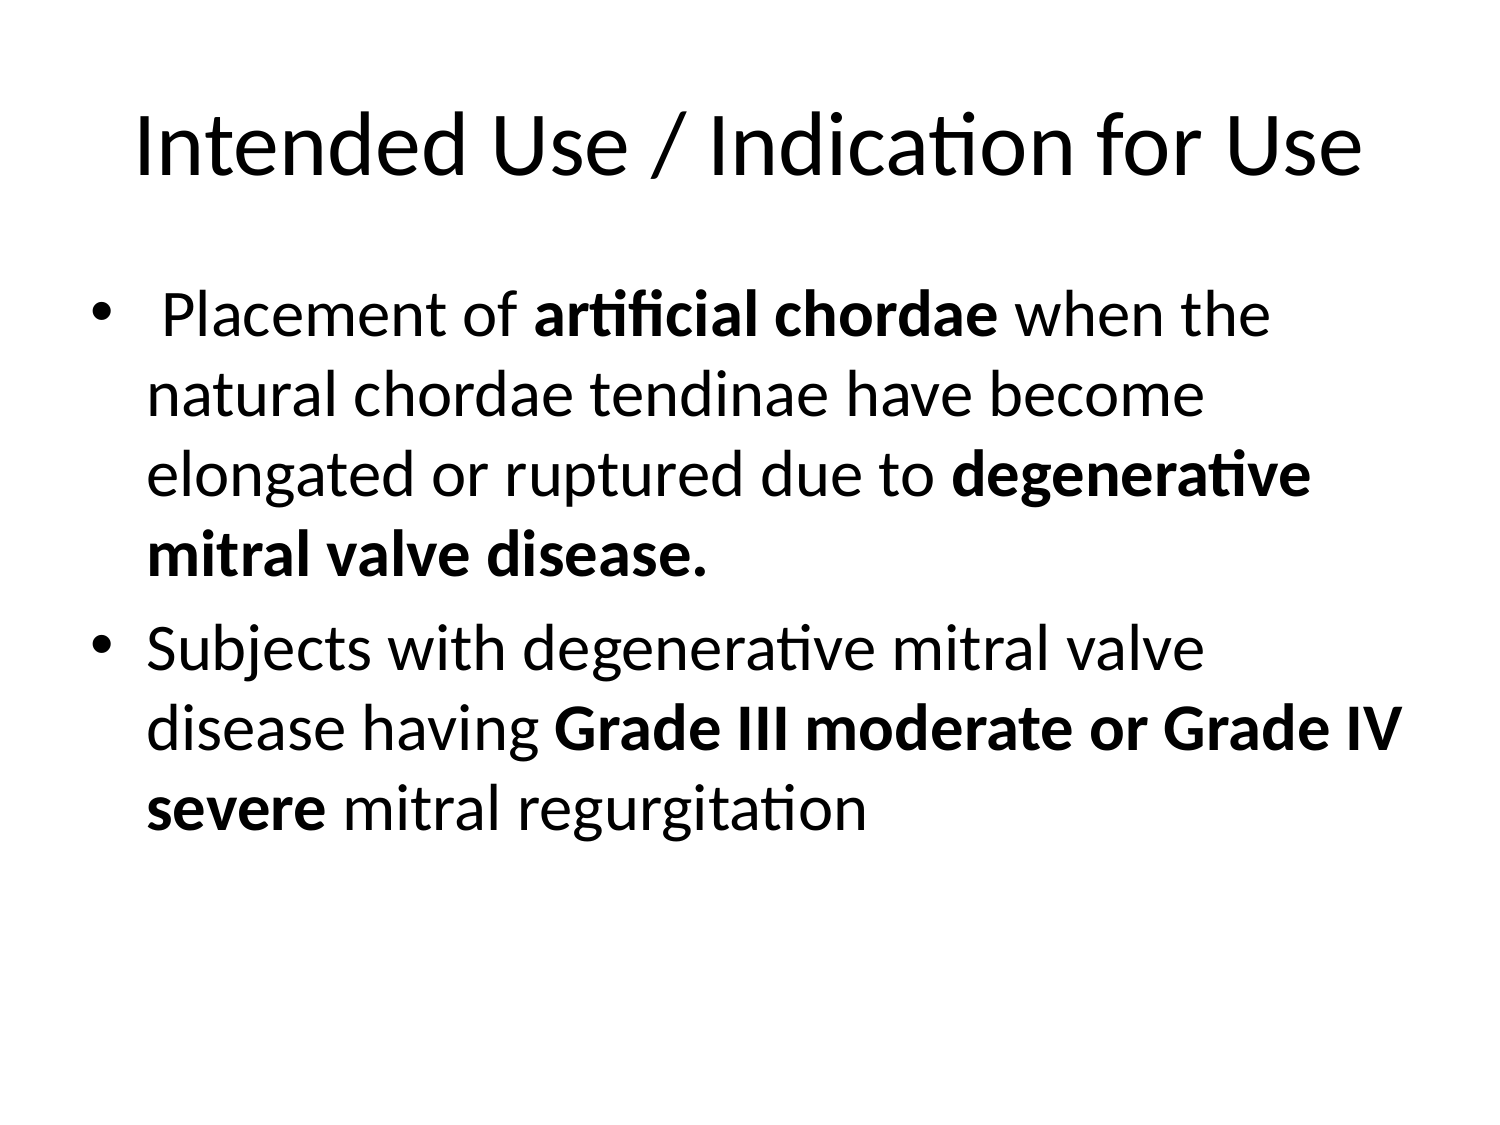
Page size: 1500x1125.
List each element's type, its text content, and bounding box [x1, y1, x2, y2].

list Placement of artificial chordae when the natural chordae tendinae have become elongated or ruptured due to degenerative mitral valve disease. Subjects with degenerative mitral valve disease having Grade III moderate or Grade IV severe mitral regurgitation [75, 262, 1425, 1005]
title Intended Use / Indication for Use [75, 45, 1425, 233]
